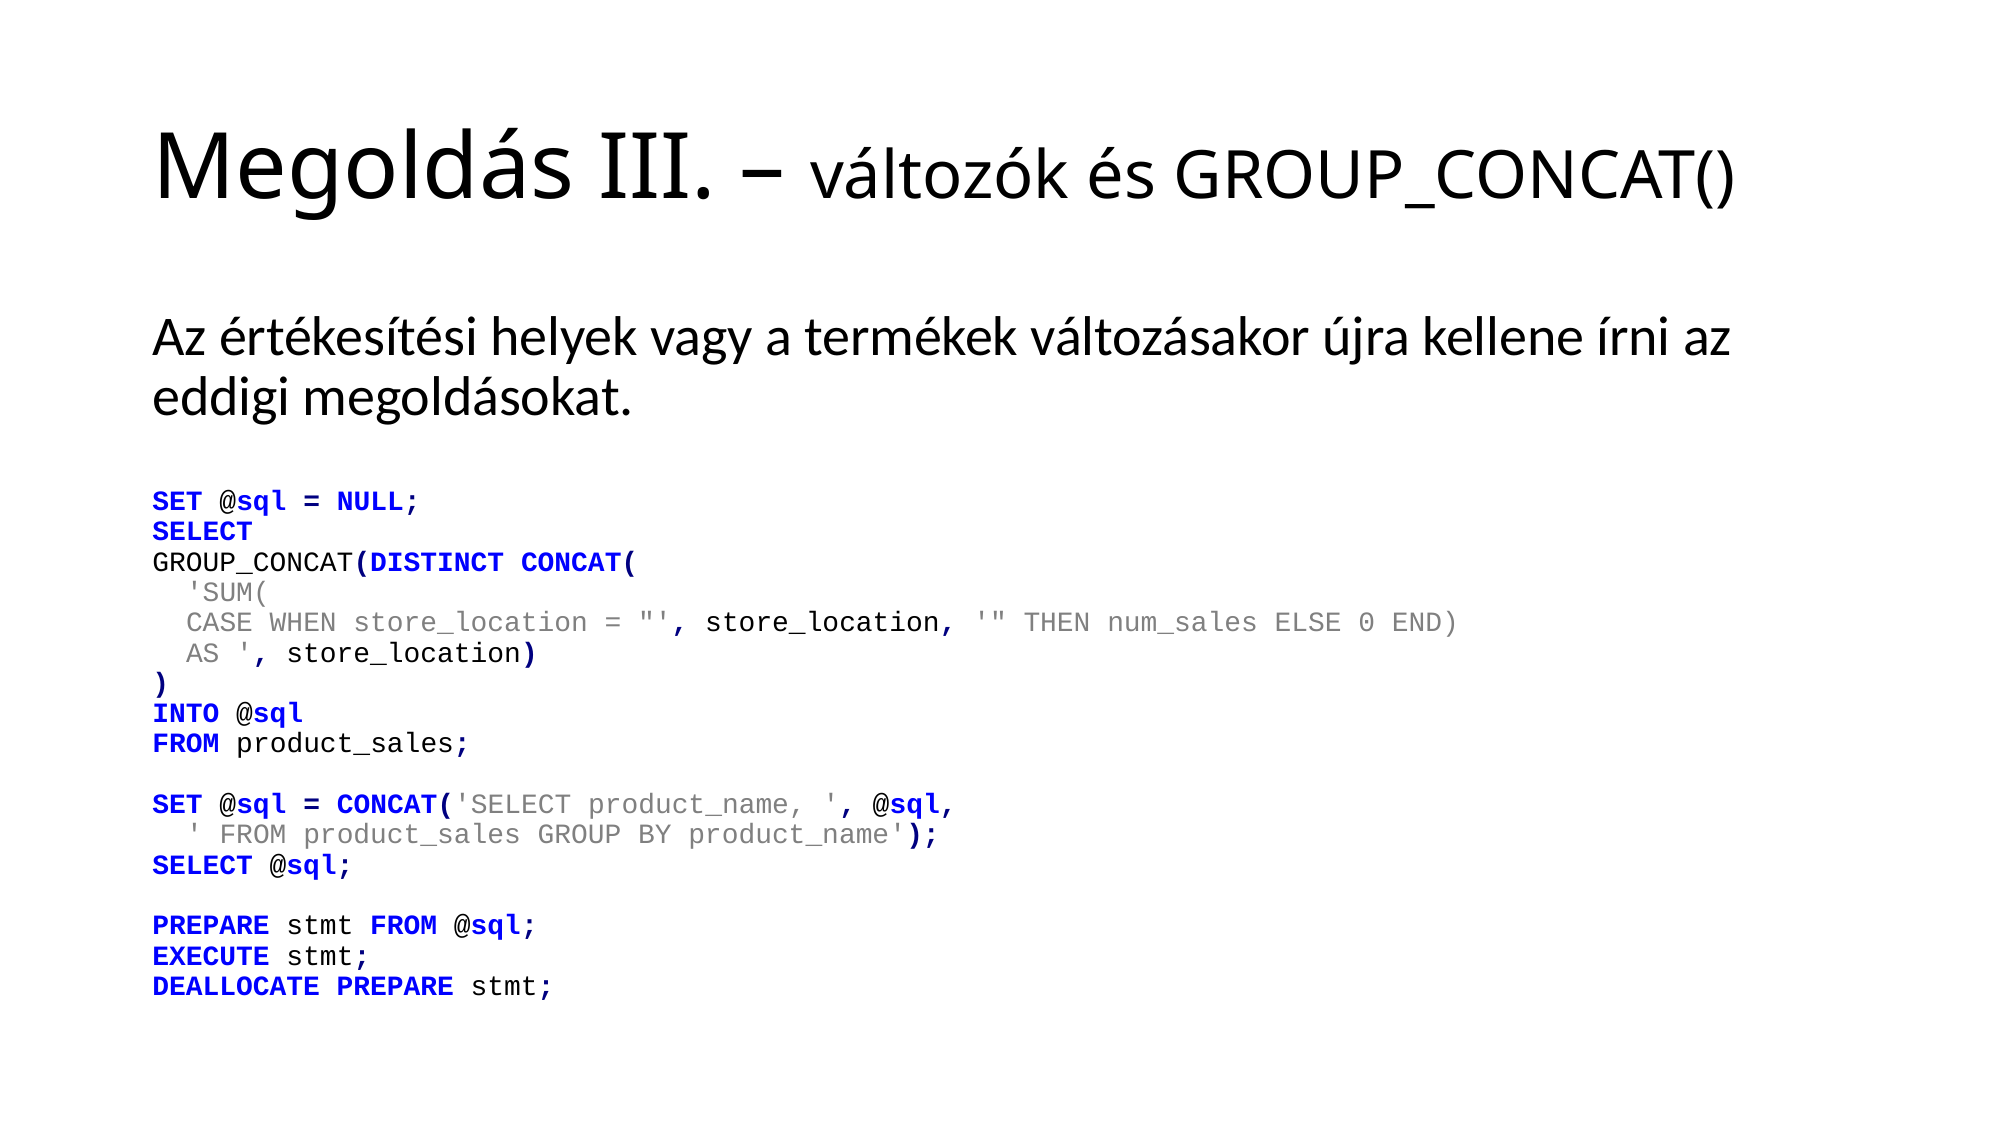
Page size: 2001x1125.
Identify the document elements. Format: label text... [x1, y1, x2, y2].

title Megoldás III. – változók és GROUP_CONCAT() [137, 59, 1863, 278]
list Az értékesítési helyek vagy a termékek változásakor újra kellene írni az eddigi megoldásokat. SET @sql = NULL; SELECT GROUP_CONCAT(DISTINCT CONCAT( 'SUM( CASE WHEN store_location = "', store_location, '" THEN num_sales ELSE 0 END) AS ', store_location) ) INTO @sql FROM product_sales; SET @sql = CONCAT('SELECT product_name, ', @sql, ' FROM product_sales GROUP BY product_name'); SELECT @sql; PREPARE stmt FROM @sql; EXECUTE stmt; DEALLOCATE PREPARE stmt; [137, 299, 1863, 1014]
